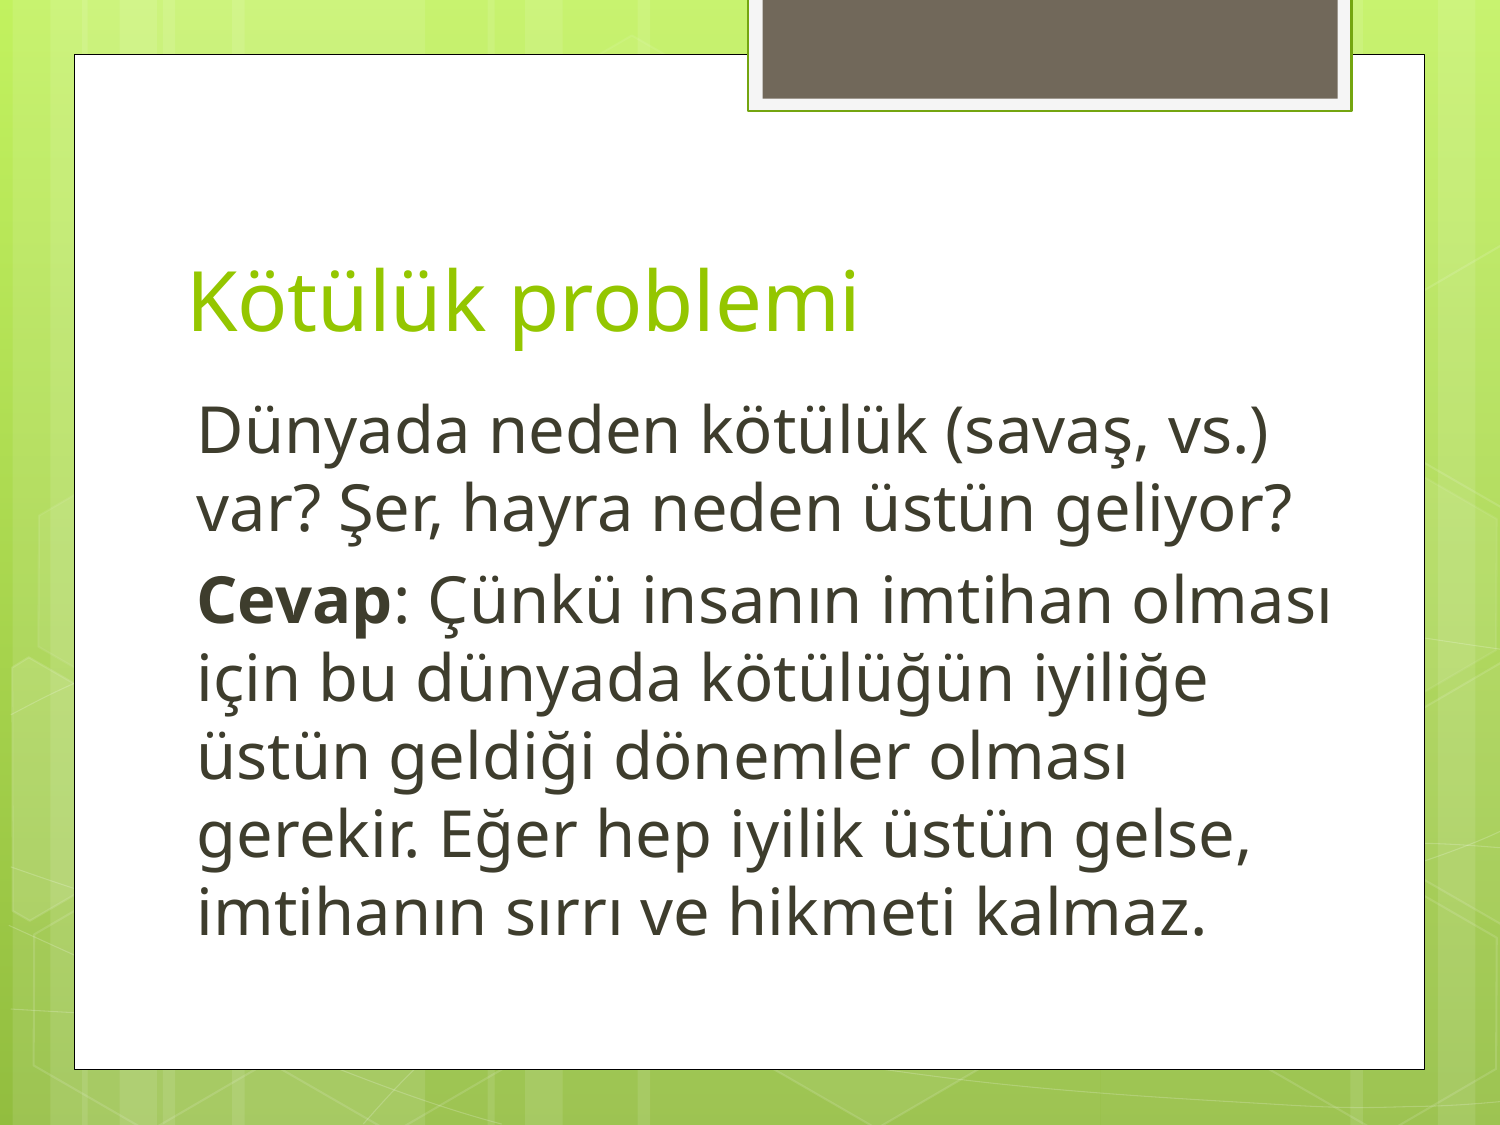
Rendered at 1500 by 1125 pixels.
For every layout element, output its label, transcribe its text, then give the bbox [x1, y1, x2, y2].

list Dünyada neden kötülük (savaş, vs.) var? Şer, hayra neden üstün geliyor? Cevap: Çünkü insanın imtihan olması için bu dünyada kötülüğün iyiliğe üstün geldiği dönemler olması gerekir. Eğer hep iyilik üstün gelse, imtihanın sırrı ve hikmeti kalmaz. [171, 381, 1353, 1035]
title Kötülük problemi [171, 168, 1324, 357]
